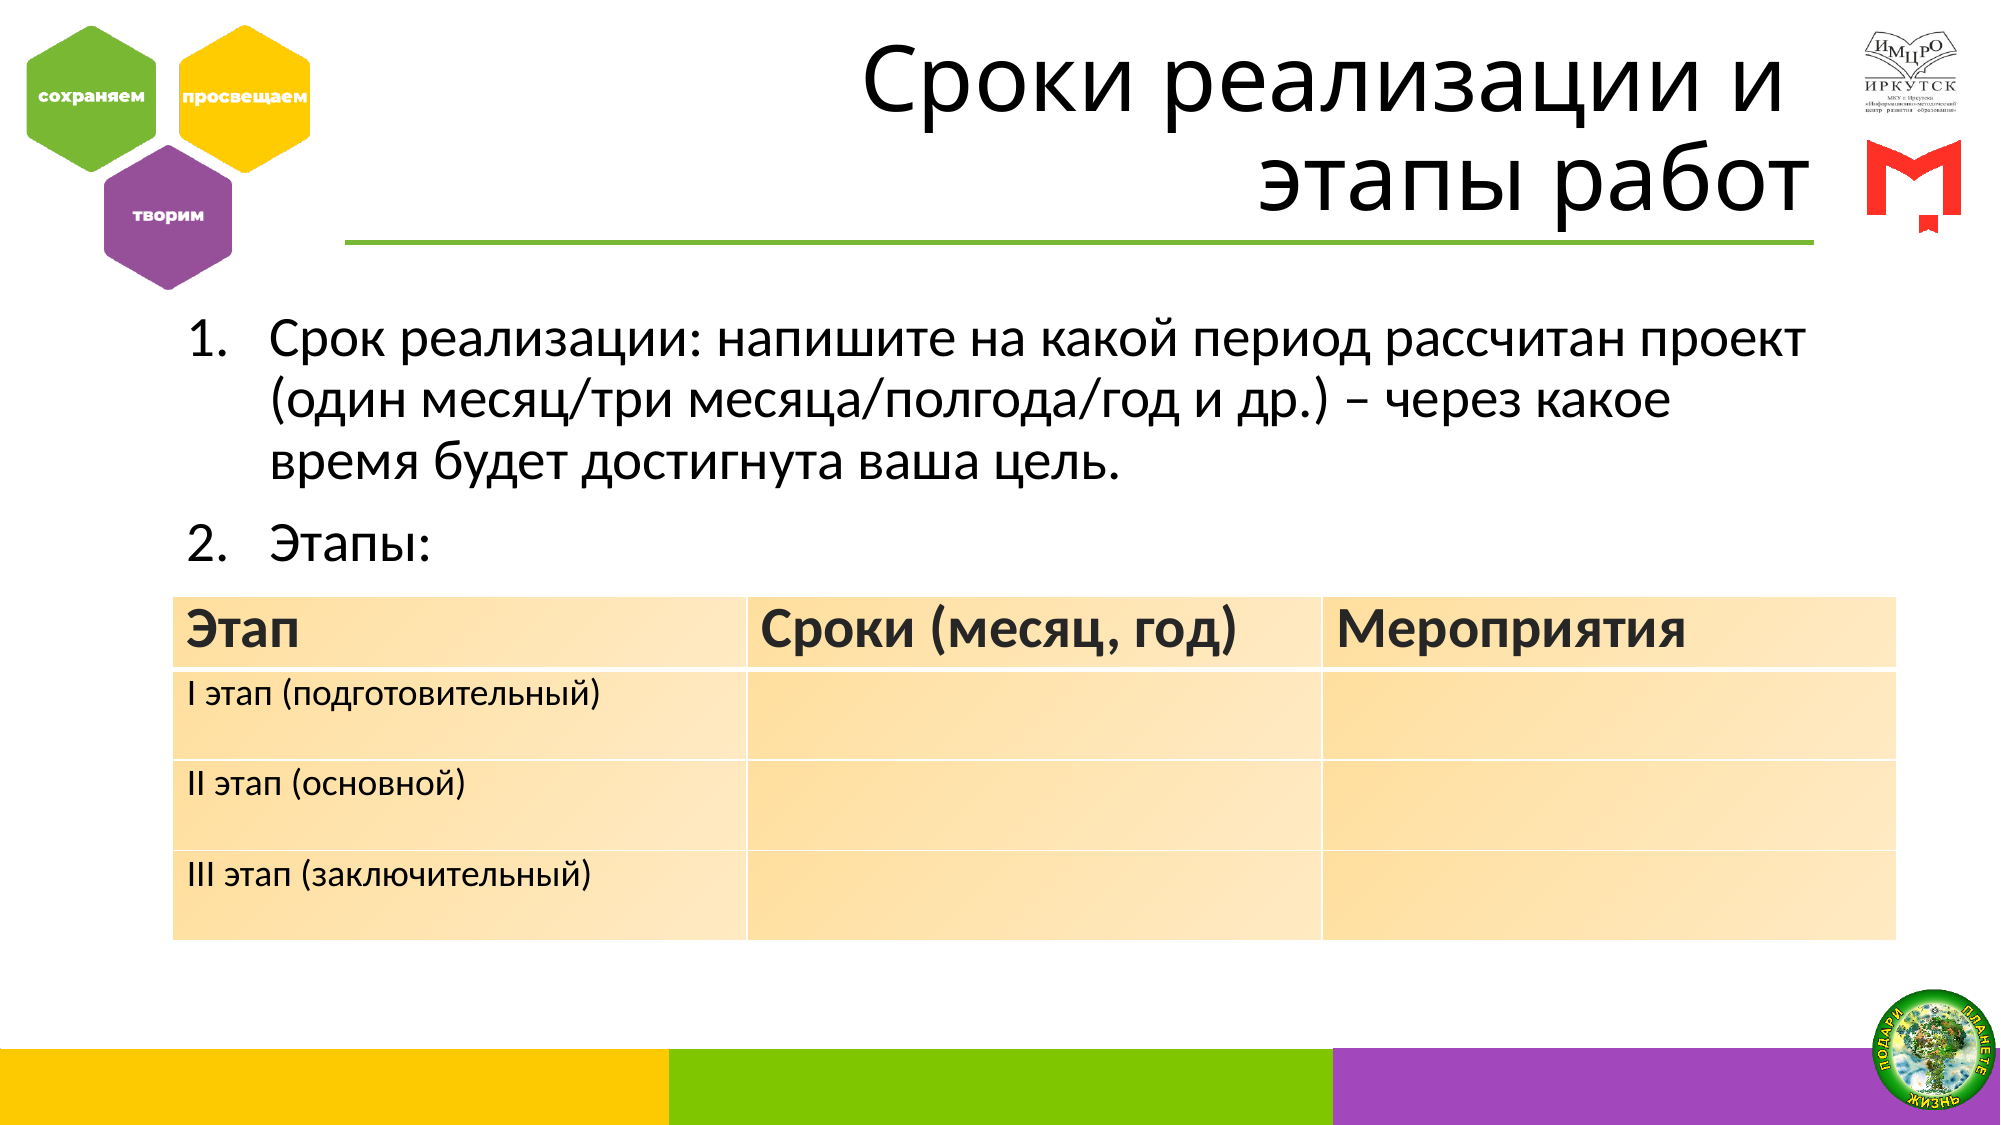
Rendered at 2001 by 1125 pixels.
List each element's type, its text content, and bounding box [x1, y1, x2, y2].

table_cell [748, 672, 1321, 759]
table_cell [1323, 672, 1896, 759]
table_cell III этап (заключительный) [173, 851, 746, 940]
picture [0, 987, 2000, 1125]
table_cell [748, 851, 1321, 940]
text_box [26, 22, 310, 292]
table_cell I этап (подготовительный) [173, 672, 746, 759]
table_cell II этап (основной) [173, 761, 746, 850]
list Срок реализации: напишите на какой период рассчитан проект (один месяц/три месяца/полгода/год и др.) – через какое время будет достигнута ваша цель. Этапы: [171, 299, 1827, 584]
table_cell [1323, 761, 1896, 850]
title Сроки реализации и этапы работ [310, 22, 1827, 240]
table_header Этап [173, 597, 746, 667]
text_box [1861, 29, 1961, 233]
table_header Мероприятия [1323, 597, 1896, 667]
table_cell [1323, 851, 1896, 940]
table_header Сроки (месяц, год) [748, 597, 1321, 667]
table_cell [748, 761, 1321, 850]
